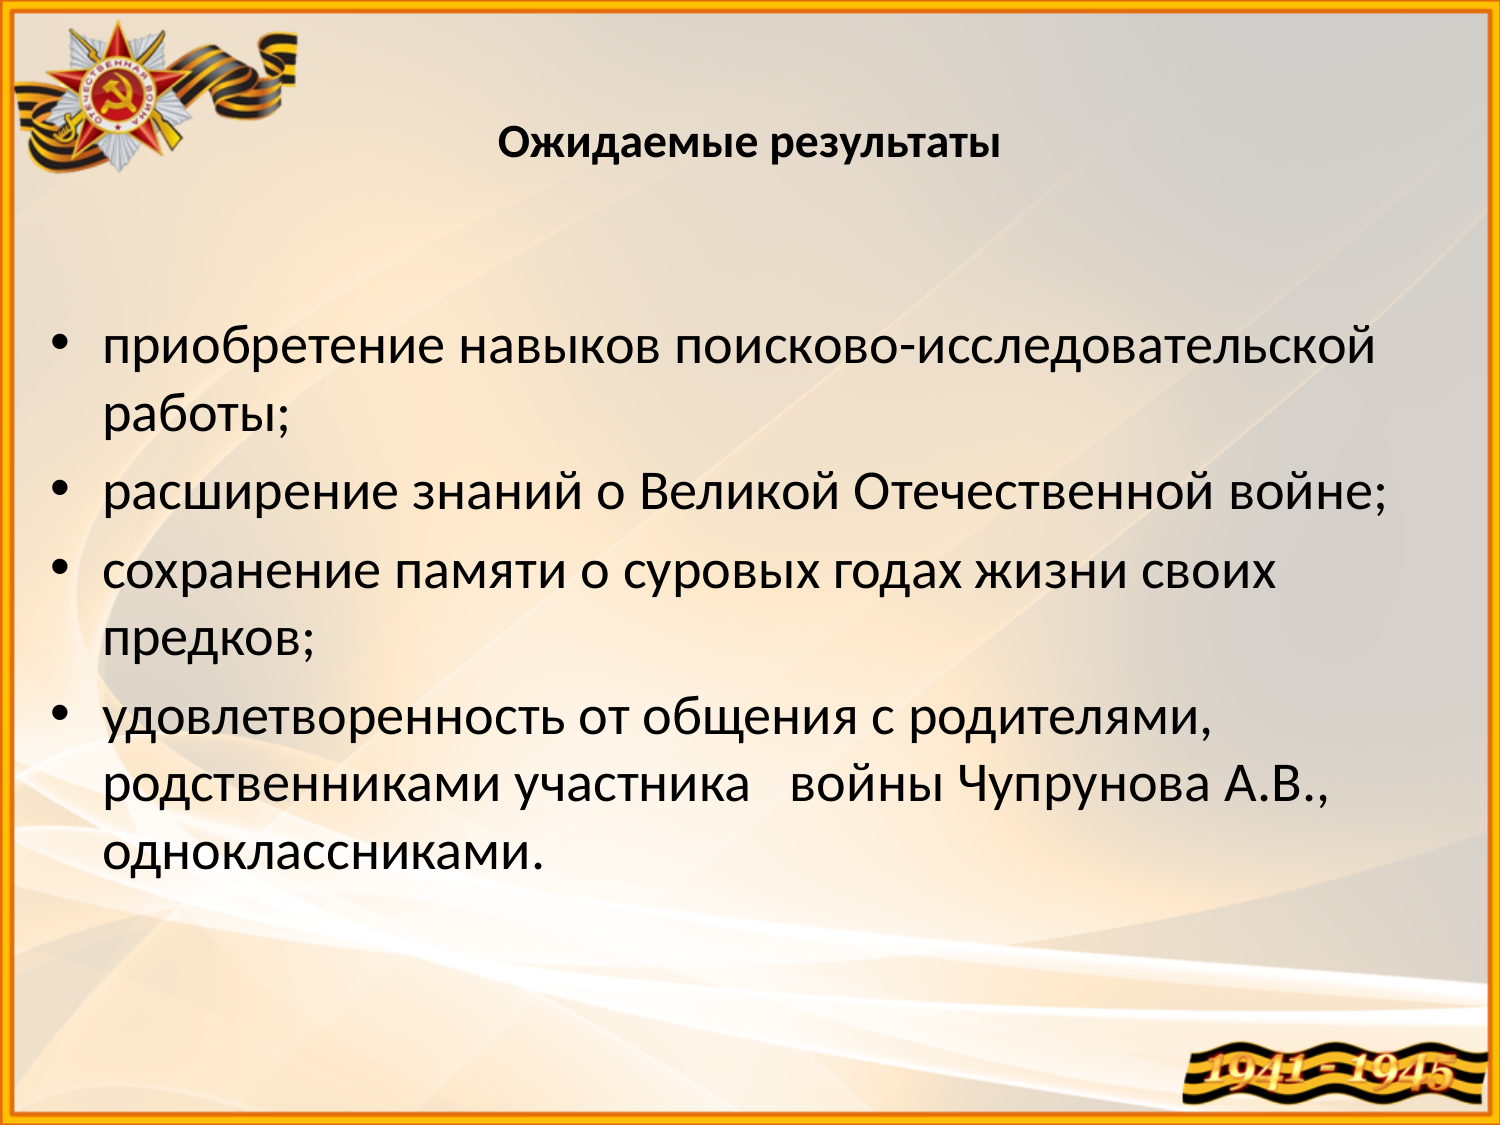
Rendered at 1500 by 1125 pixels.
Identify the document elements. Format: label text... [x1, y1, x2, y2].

list приобретение навыков поисково-исследовательской работы; расширение знаний о Великой Отечественной войне; сохранение памяти о суровых годах жизни своих предков; удовлетворенность от общения с родителями, родственниками участника войны Чупрунова А.В., одноклассниками. [35, 262, 1465, 1005]
picture [0, 0, 1500, 1125]
title Ожидаемые результаты [75, 45, 1425, 233]
